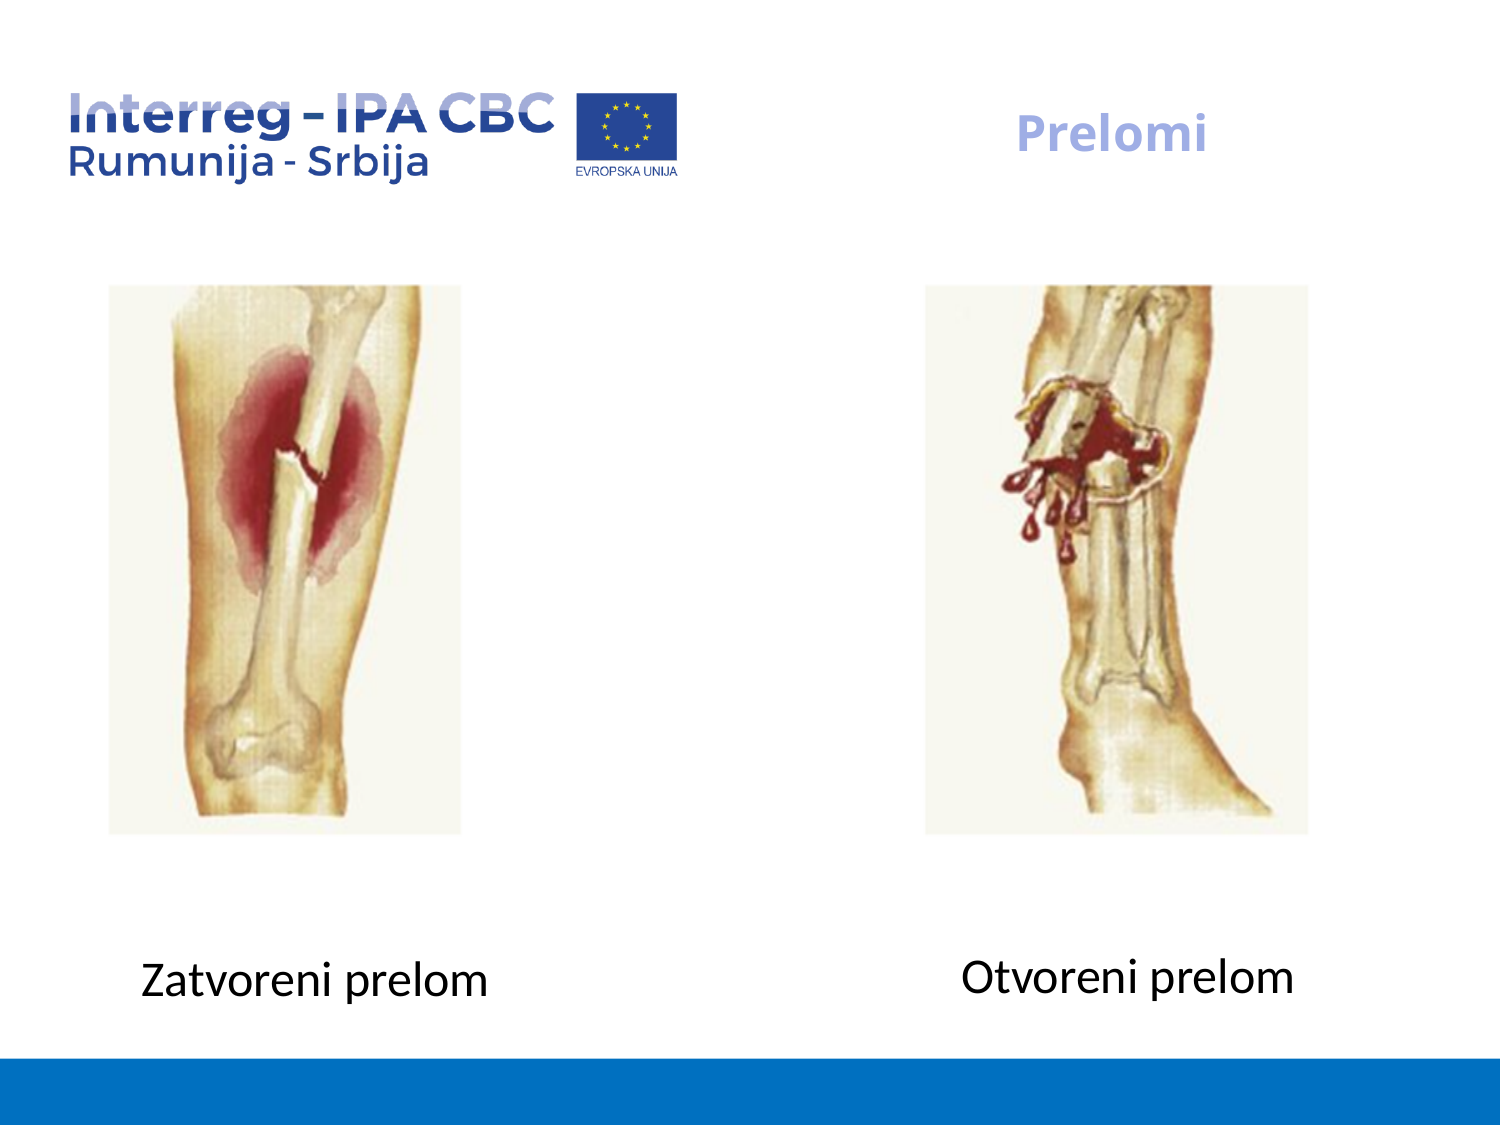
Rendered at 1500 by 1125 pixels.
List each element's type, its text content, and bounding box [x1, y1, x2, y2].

list Povrede koštano-zlobnog Sistema Prelomi U zavisnosti od stanja kože iznad mesta povrede, razlikujemo: Otvorene I zatvorene prelome [75, 262, 1425, 1005]
picture [41, 63, 706, 206]
slide_number [75, 1042, 425, 1103]
text_box Zatvoreni prelom [100, 939, 531, 1015]
text_box Otvoreni prelom [913, 936, 1344, 1012]
title Prelomi [683, 113, 1500, 229]
picture [46, 246, 1419, 877]
